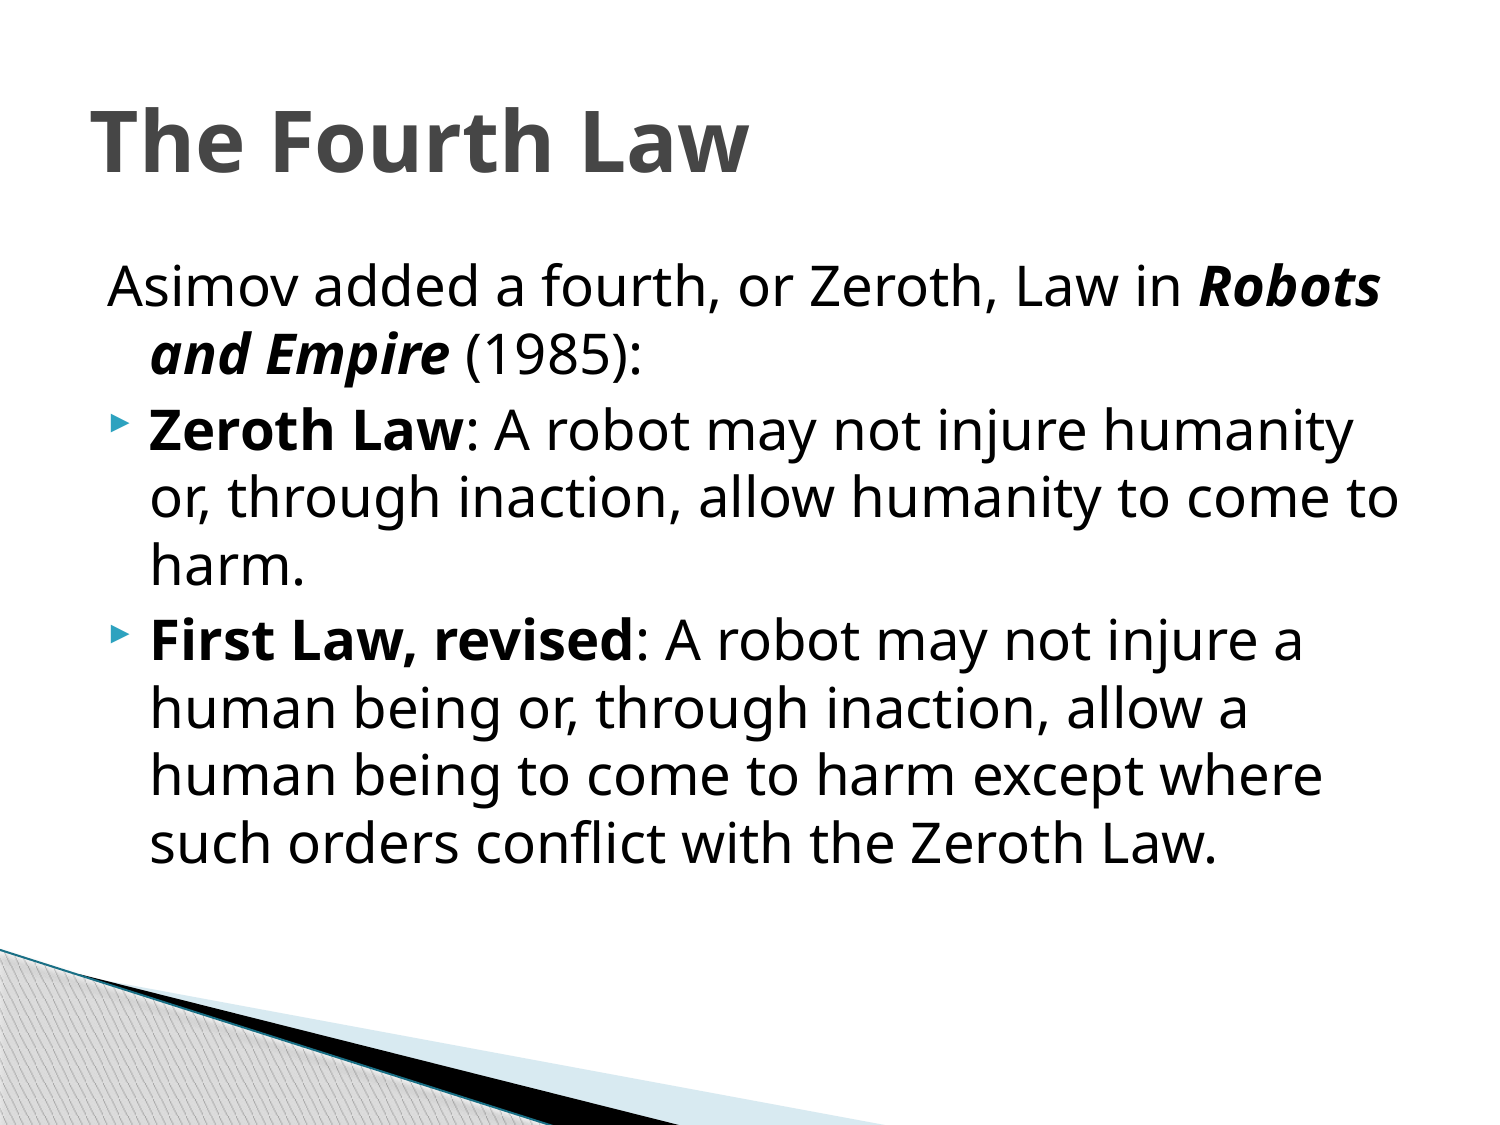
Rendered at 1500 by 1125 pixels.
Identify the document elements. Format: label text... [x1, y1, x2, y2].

title The Fourth Law [75, 45, 1425, 233]
list Asimov added a fourth, or Zeroth, Law in Robots and Empire (1985): Zeroth Law: A robot may not injure humanity or, through inaction, allow humanity to come to harm. First Law, revised: A robot may not injure a human being or, through inaction, allow a human being to come to harm except where such orders conflict with the Zeroth Law. [75, 243, 1425, 986]
